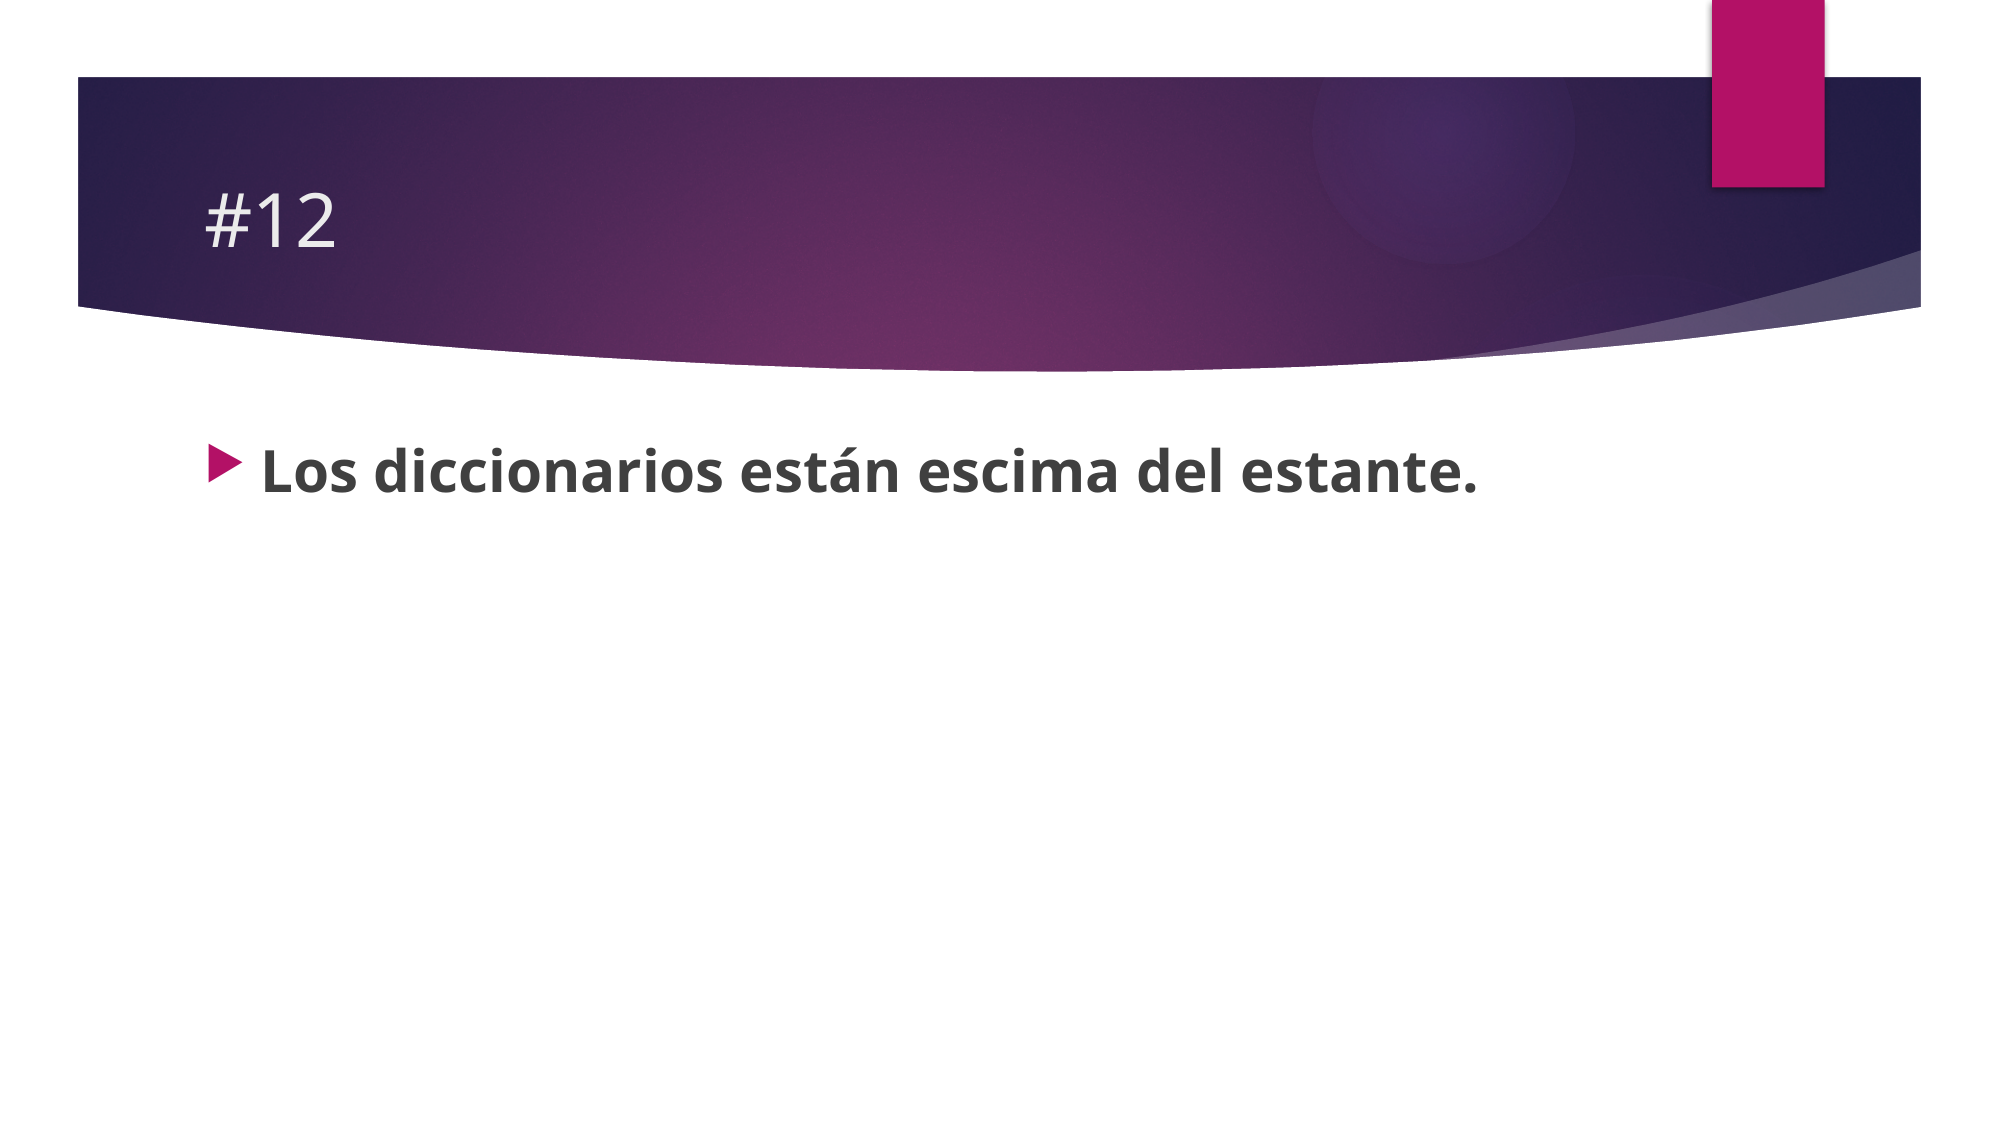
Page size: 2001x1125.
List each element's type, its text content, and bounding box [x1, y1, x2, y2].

title #12 [189, 159, 1627, 276]
list Los diccionarios están escima del estante. [189, 427, 1638, 988]
